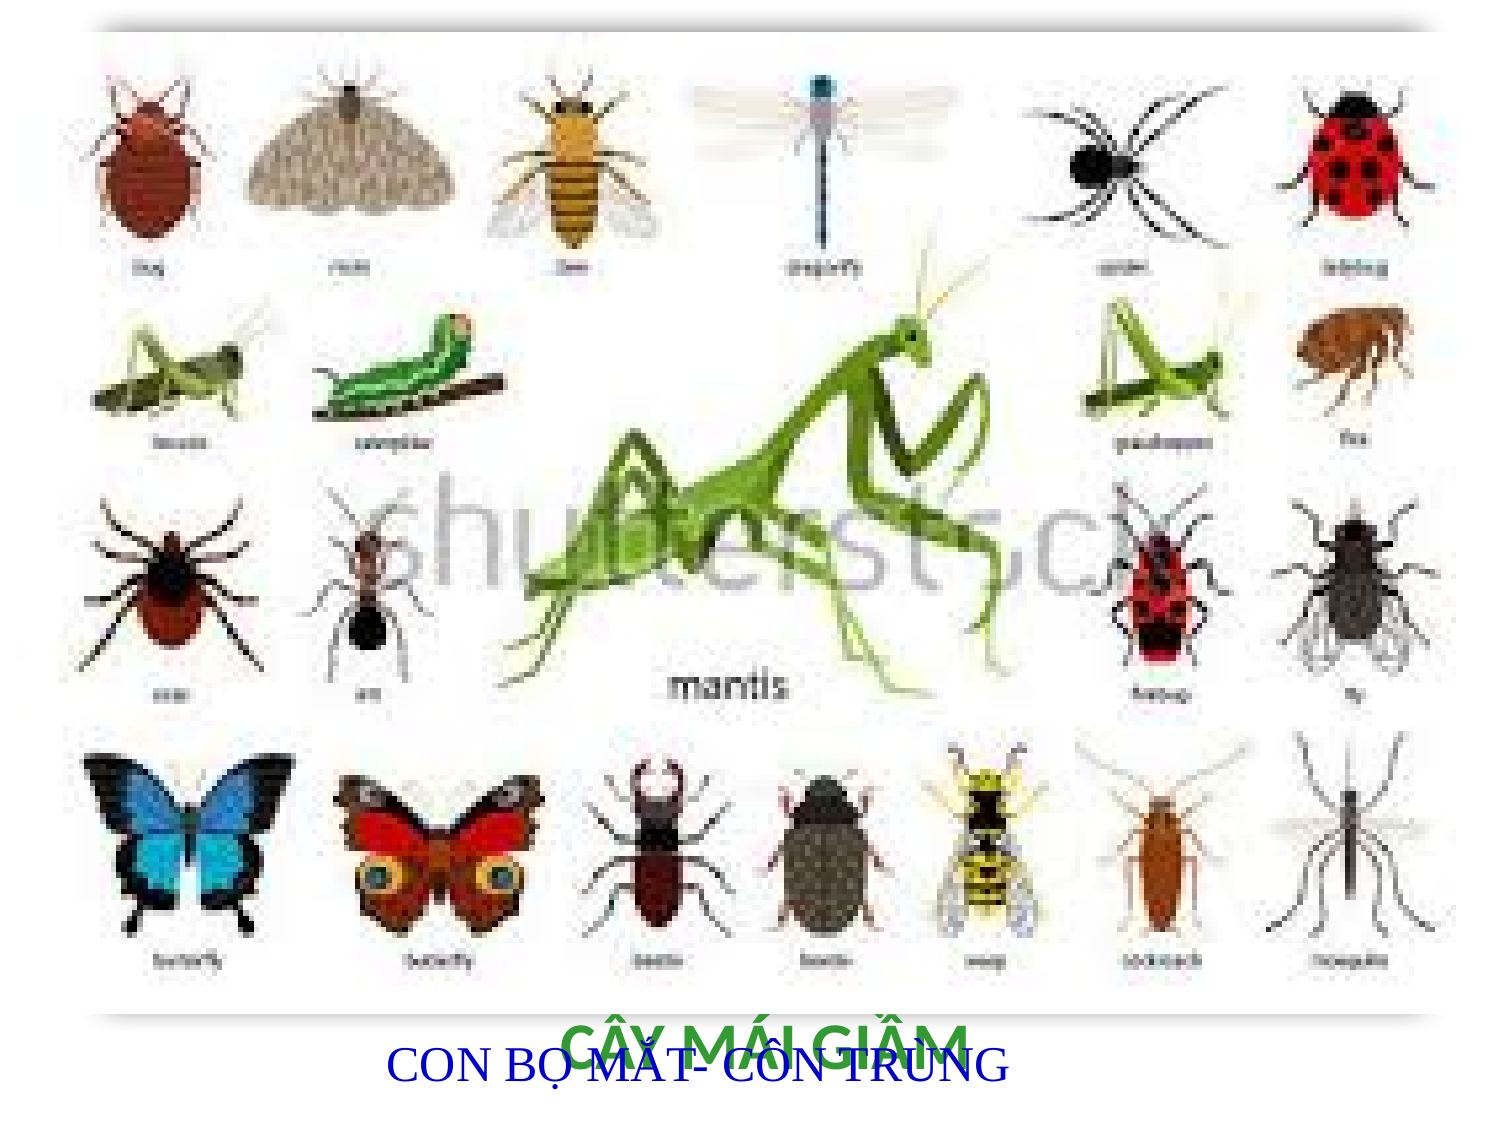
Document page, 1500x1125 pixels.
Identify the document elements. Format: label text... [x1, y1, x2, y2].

text_box CÂY MÁI GIẦM [389, 1014, 1142, 1091]
text_box CON BỌ MẮT- CÔN TRÙNG [349, 1031, 1026, 1092]
picture [16, 32, 1494, 1014]
